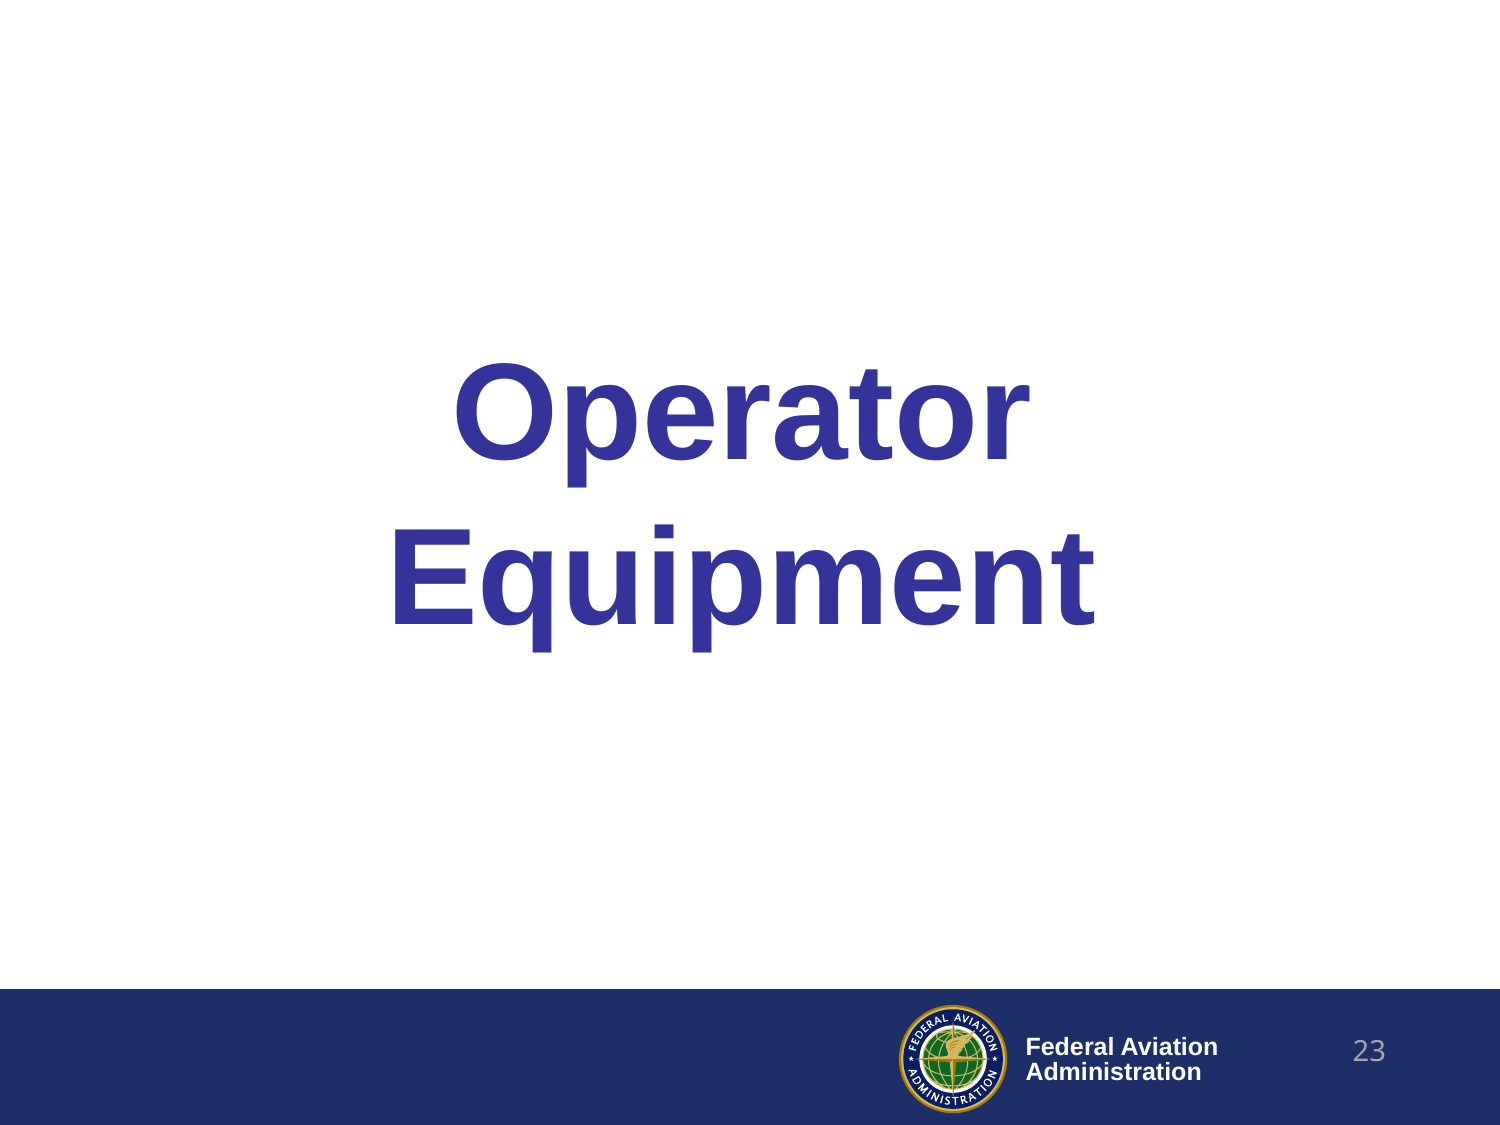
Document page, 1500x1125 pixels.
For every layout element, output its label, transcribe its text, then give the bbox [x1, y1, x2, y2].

slide_number 23 [1256, 1025, 1402, 1100]
list Operator Equipment [81, 167, 1402, 968]
